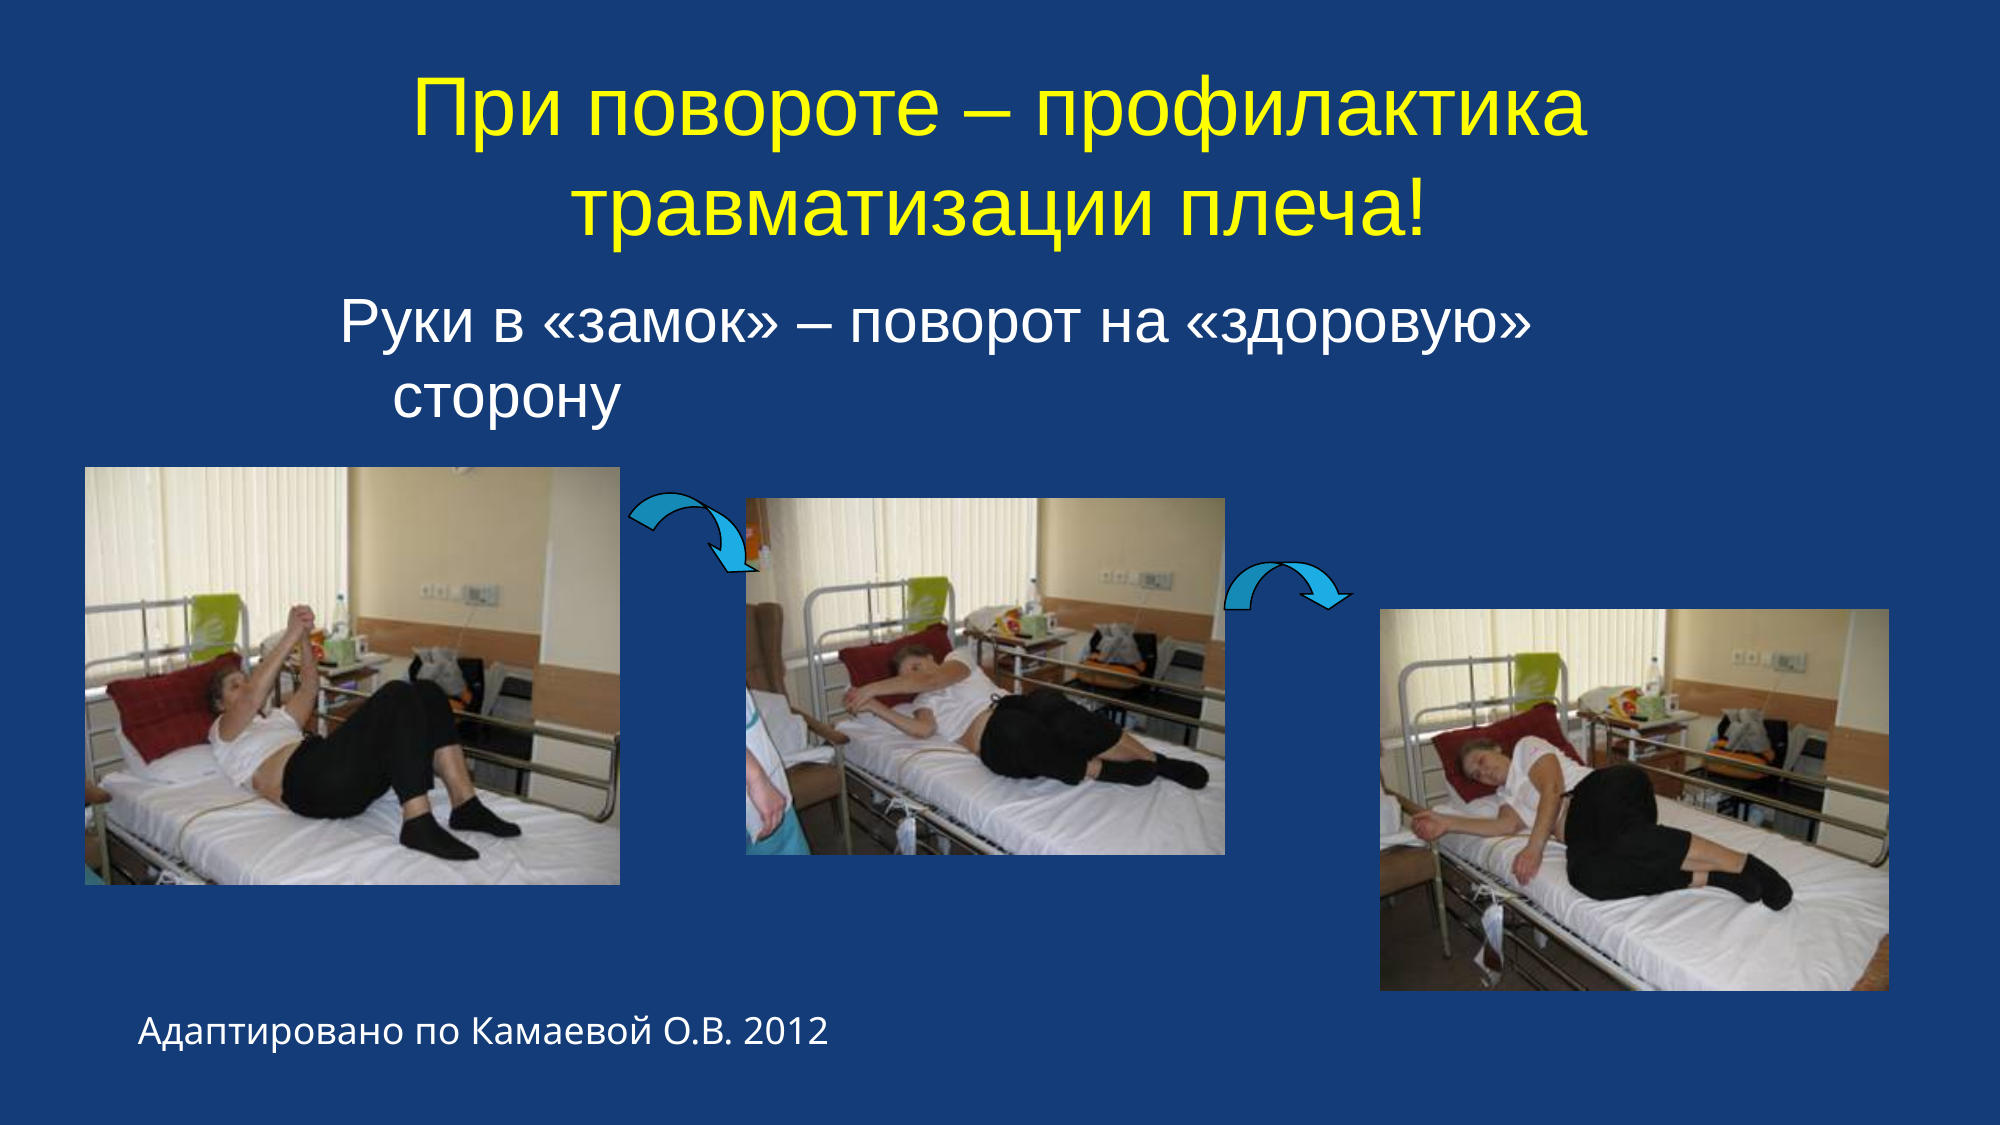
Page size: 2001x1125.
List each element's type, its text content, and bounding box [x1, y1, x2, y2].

title При повороте – профилактика травматизации плеча! [324, 45, 1675, 184]
text_box [1230, 562, 1352, 610]
text_box [628, 492, 740, 573]
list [85, 467, 620, 886]
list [745, 497, 1225, 855]
picture [1380, 609, 1889, 992]
list Руки в «замок» – поворот на «здоровую» сторону [324, 184, 1675, 445]
text_box Адаптировано по Камаевой О.В. 2012 [123, 999, 903, 1059]
